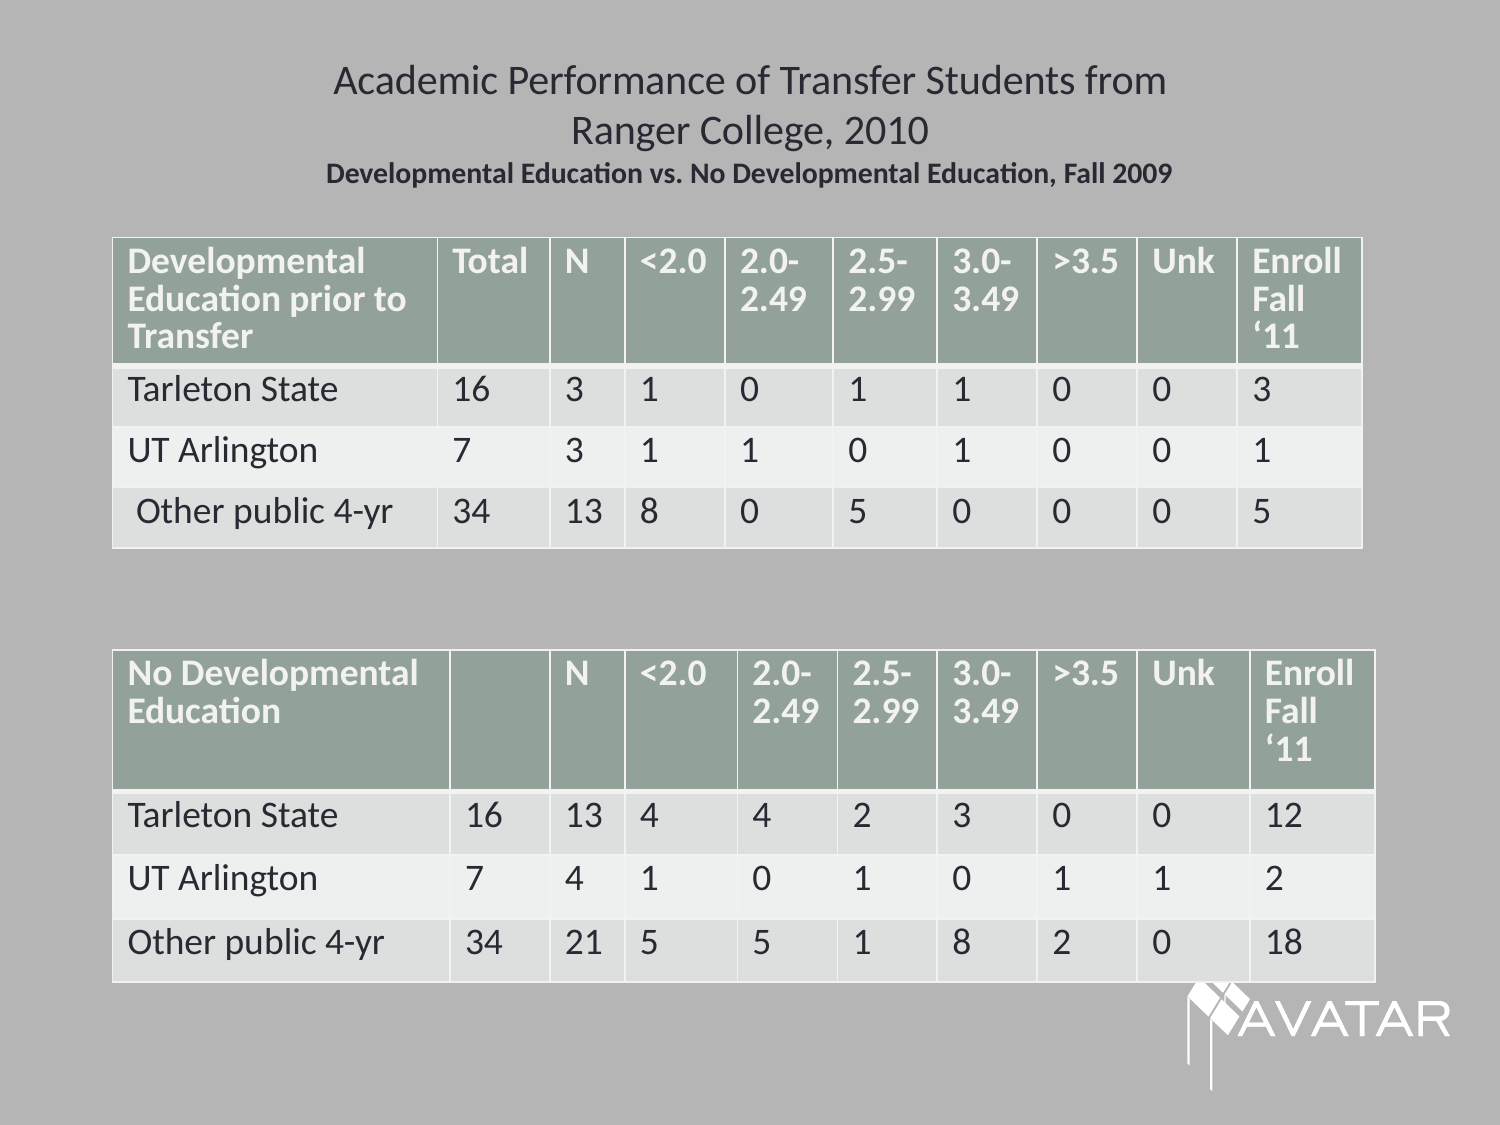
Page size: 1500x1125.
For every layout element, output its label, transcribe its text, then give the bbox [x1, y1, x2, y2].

table_cell 5 [626, 920, 737, 981]
table_cell 1 [1038, 856, 1136, 918]
table_cell 0 [1138, 369, 1236, 426]
table_cell 1 [1138, 856, 1249, 918]
table_cell 0 [726, 369, 832, 426]
table_cell 4 [551, 856, 624, 918]
table_cell 2 [1251, 856, 1374, 918]
table_cell 0 [1138, 794, 1249, 854]
table_cell 0 [1138, 428, 1236, 487]
table_cell 5 [738, 920, 837, 981]
table_cell 16 [438, 369, 549, 426]
table_cell 1 [834, 369, 936, 426]
table_header Enroll Fall ‘11 [1251, 651, 1374, 789]
table_header N [551, 651, 624, 789]
table_cell 1 [1238, 428, 1361, 487]
table_cell Tarleton State [113, 369, 437, 426]
table_cell 1 [626, 369, 724, 426]
table_header >3.5 [1038, 651, 1136, 789]
table_cell 1 [726, 428, 832, 487]
table_cell 7 [451, 856, 549, 918]
table_header Enroll Fall ‘11 [1238, 238, 1361, 363]
table_header <2.0 [626, 651, 737, 789]
table_cell 34 [438, 488, 549, 547]
table_cell 0 [938, 488, 1036, 547]
table_cell 5 [1238, 488, 1361, 547]
table_cell 5 [834, 488, 936, 547]
table_cell 1 [938, 428, 1036, 487]
table_cell 4 [626, 794, 737, 854]
table_cell 12 [1251, 794, 1374, 854]
table_cell 13 [551, 794, 624, 854]
table_header <2.0 [626, 238, 724, 363]
table_cell 3 [551, 369, 624, 426]
table_header Unk [1138, 238, 1236, 363]
table_header Unk [1138, 651, 1249, 789]
table_cell 1 [838, 920, 936, 981]
table_cell Other public 4-yr [113, 920, 449, 981]
table_cell 1 [626, 856, 737, 918]
table_cell 7 [438, 428, 549, 487]
table_cell 0 [738, 856, 837, 918]
table_cell 0 [1138, 920, 1249, 981]
table_cell UT Arlington [113, 428, 437, 487]
table_cell 1 [626, 428, 724, 487]
table_cell 1 [938, 369, 1036, 426]
table_cell 21 [551, 920, 624, 981]
table_header 2.0-2.49 [738, 651, 837, 789]
table_header No Developmental Education [113, 651, 449, 789]
table_cell 0 [834, 428, 936, 487]
table_header 3.0-3.49 [938, 651, 1036, 789]
table_cell 1 [838, 856, 936, 918]
table_cell 34 [451, 920, 549, 981]
table_cell 13 [551, 488, 624, 547]
table_header Developmental Education prior to Transfer [113, 238, 437, 363]
table_header Total [438, 238, 549, 363]
table_cell 0 [938, 856, 1036, 918]
table_cell 8 [626, 488, 724, 547]
table_header >3.5 [1038, 238, 1136, 363]
table_cell Tarleton State [113, 794, 449, 854]
table_cell 0 [1038, 428, 1136, 487]
table_cell 2 [838, 794, 936, 854]
table_cell 3 [938, 794, 1036, 854]
table_header 2.0-2.49 [726, 238, 832, 363]
table_cell 0 [1138, 488, 1236, 547]
table_cell Other public 4-yr [113, 488, 437, 547]
table_cell 3 [551, 428, 624, 487]
table_cell 2 [1038, 920, 1136, 981]
table_header 3.0-3.49 [938, 238, 1036, 363]
table_header 2.5-2.99 [834, 238, 936, 363]
table_cell 18 [1251, 920, 1374, 981]
table_header [451, 651, 549, 789]
table_cell 8 [938, 920, 1036, 981]
table_cell 3 [1238, 369, 1361, 426]
table_header 2.5-2.99 [838, 651, 936, 789]
table_cell 4 [738, 794, 837, 854]
table_cell 0 [1038, 794, 1136, 854]
title Academic Performance of Transfer Students from Ranger College, 2010 Developmental Education vs. No Developmental Education, Fall 2009 [75, 45, 1425, 233]
table_cell UT Arlington [113, 856, 449, 918]
table_header N [551, 238, 624, 363]
table_cell 16 [451, 794, 549, 854]
table_cell 0 [1038, 369, 1136, 426]
table_cell 0 [726, 488, 832, 547]
table_cell 0 [1038, 488, 1136, 547]
